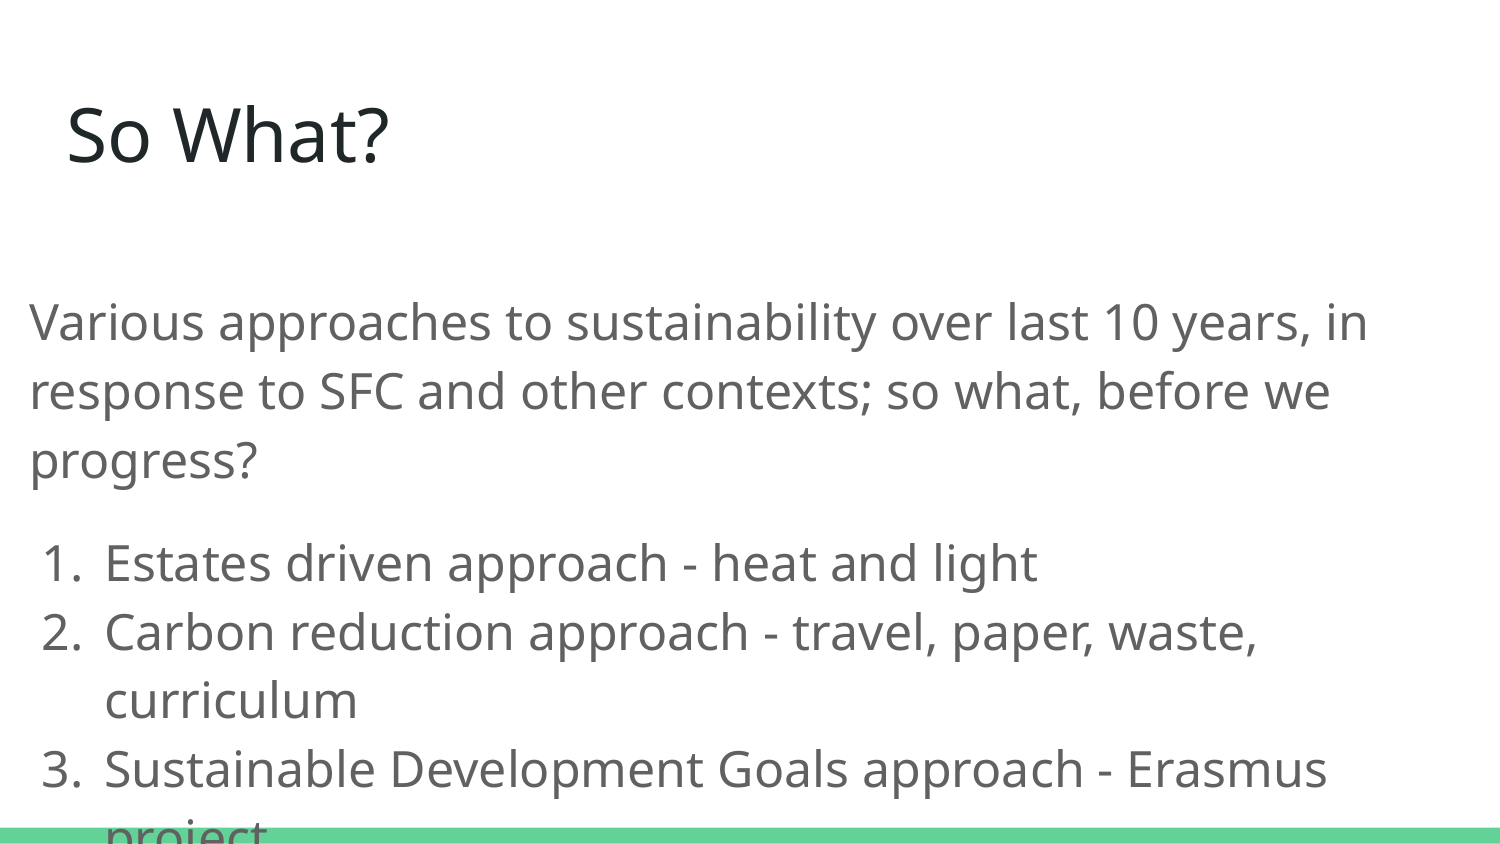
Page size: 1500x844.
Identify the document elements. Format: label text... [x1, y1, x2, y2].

title So What? [51, 72, 1449, 167]
list Various approaches to sustainability over last 10 years, in response to SFC and other contexts; so what, before we progress? Estates driven approach - heat and light Carbon reduction approach - travel, paper, waste, curriculum Sustainable Development Goals approach - Erasmus project The Climate Emergency approach - what would Greta do? [14, 266, 1500, 788]
